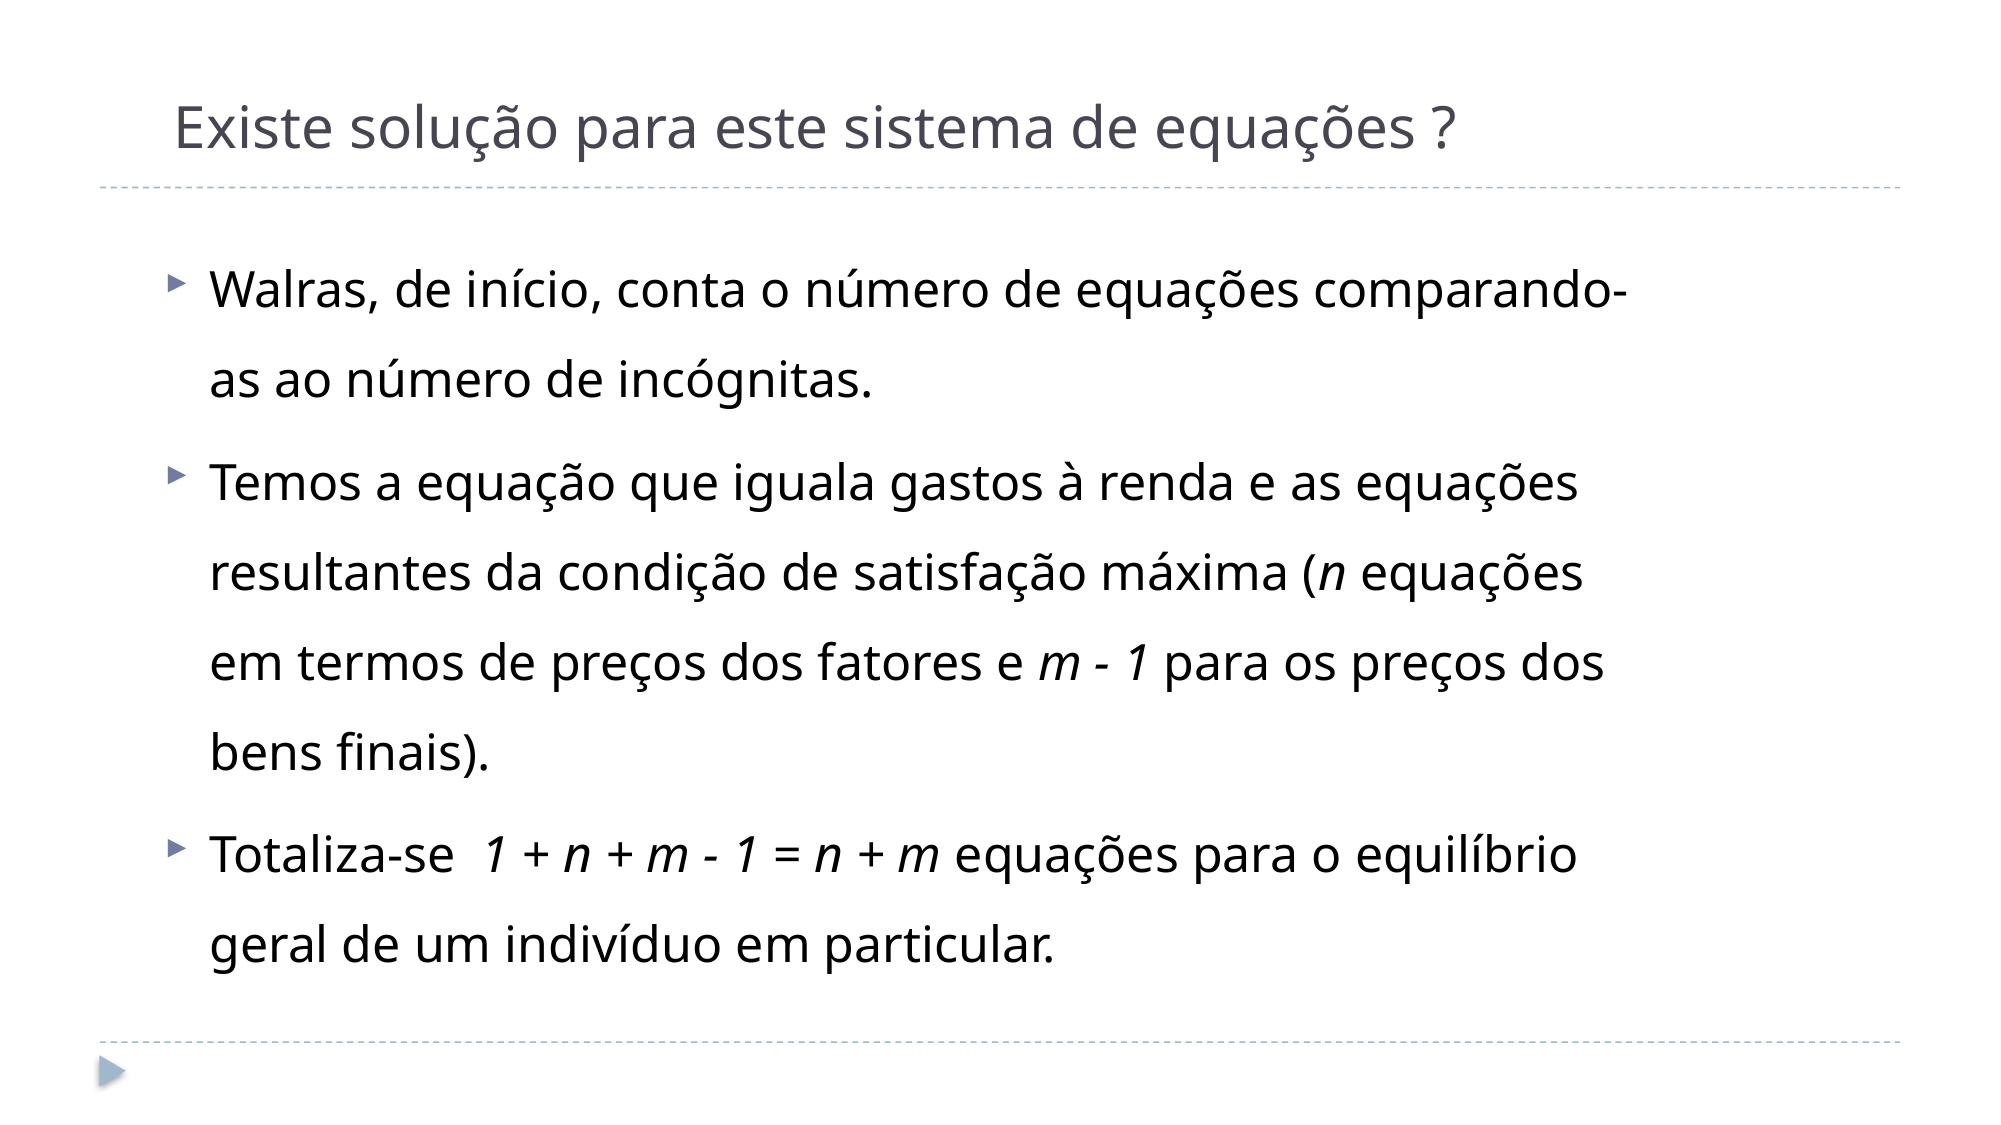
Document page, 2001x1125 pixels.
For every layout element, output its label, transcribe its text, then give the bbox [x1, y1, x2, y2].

list Walras, de início, conta o número de equações comparando-as ao número de incógnitas. Temos a equação que iguala gastos à renda e as equações resultantes da condição de satisfação máxima (n equações em termos de preços dos fatores e m - 1 para os preços dos bens finais). Totaliza-se 1 + n + m - 1 = n + m equações para o equilíbrio geral de um indivíduo em particular. [149, 220, 1674, 958]
title Existe solução para este sistema de equações ? [90, 4, 1556, 168]
